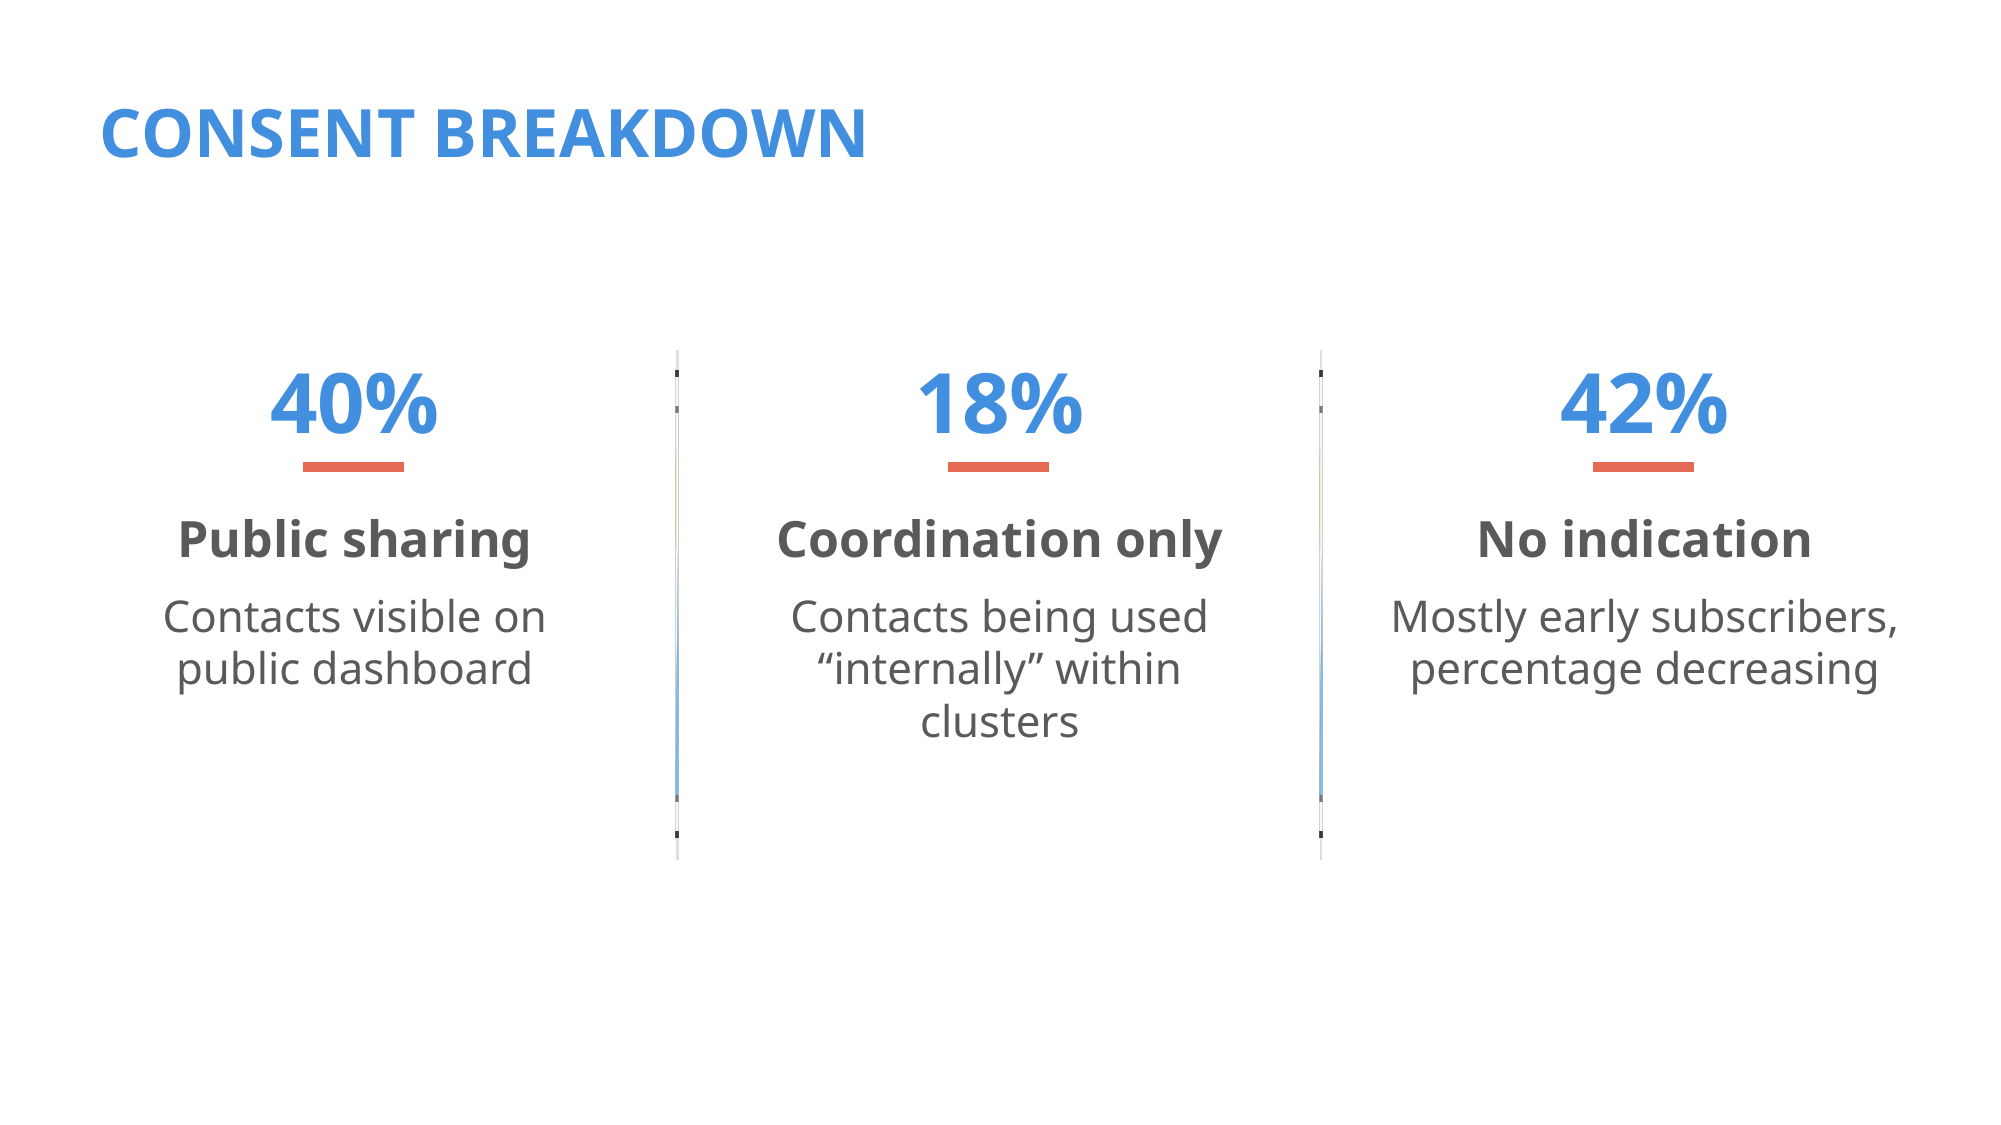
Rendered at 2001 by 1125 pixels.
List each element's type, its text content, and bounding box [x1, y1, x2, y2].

picture [1319, 349, 1323, 860]
title CONSENT BREAKDOWN [99, 99, 1784, 173]
list No indication Mostly early subscribers, percentage decreasing [1389, 507, 1900, 760]
picture [675, 349, 679, 860]
list Coordination only Contacts being used “internally” within clusters [744, 507, 1255, 760]
list Public sharing Contacts visible on public dashboard [99, 507, 610, 760]
list 42% [1555, 350, 1735, 437]
list 40% [265, 350, 445, 437]
list 18% [910, 350, 1090, 437]
